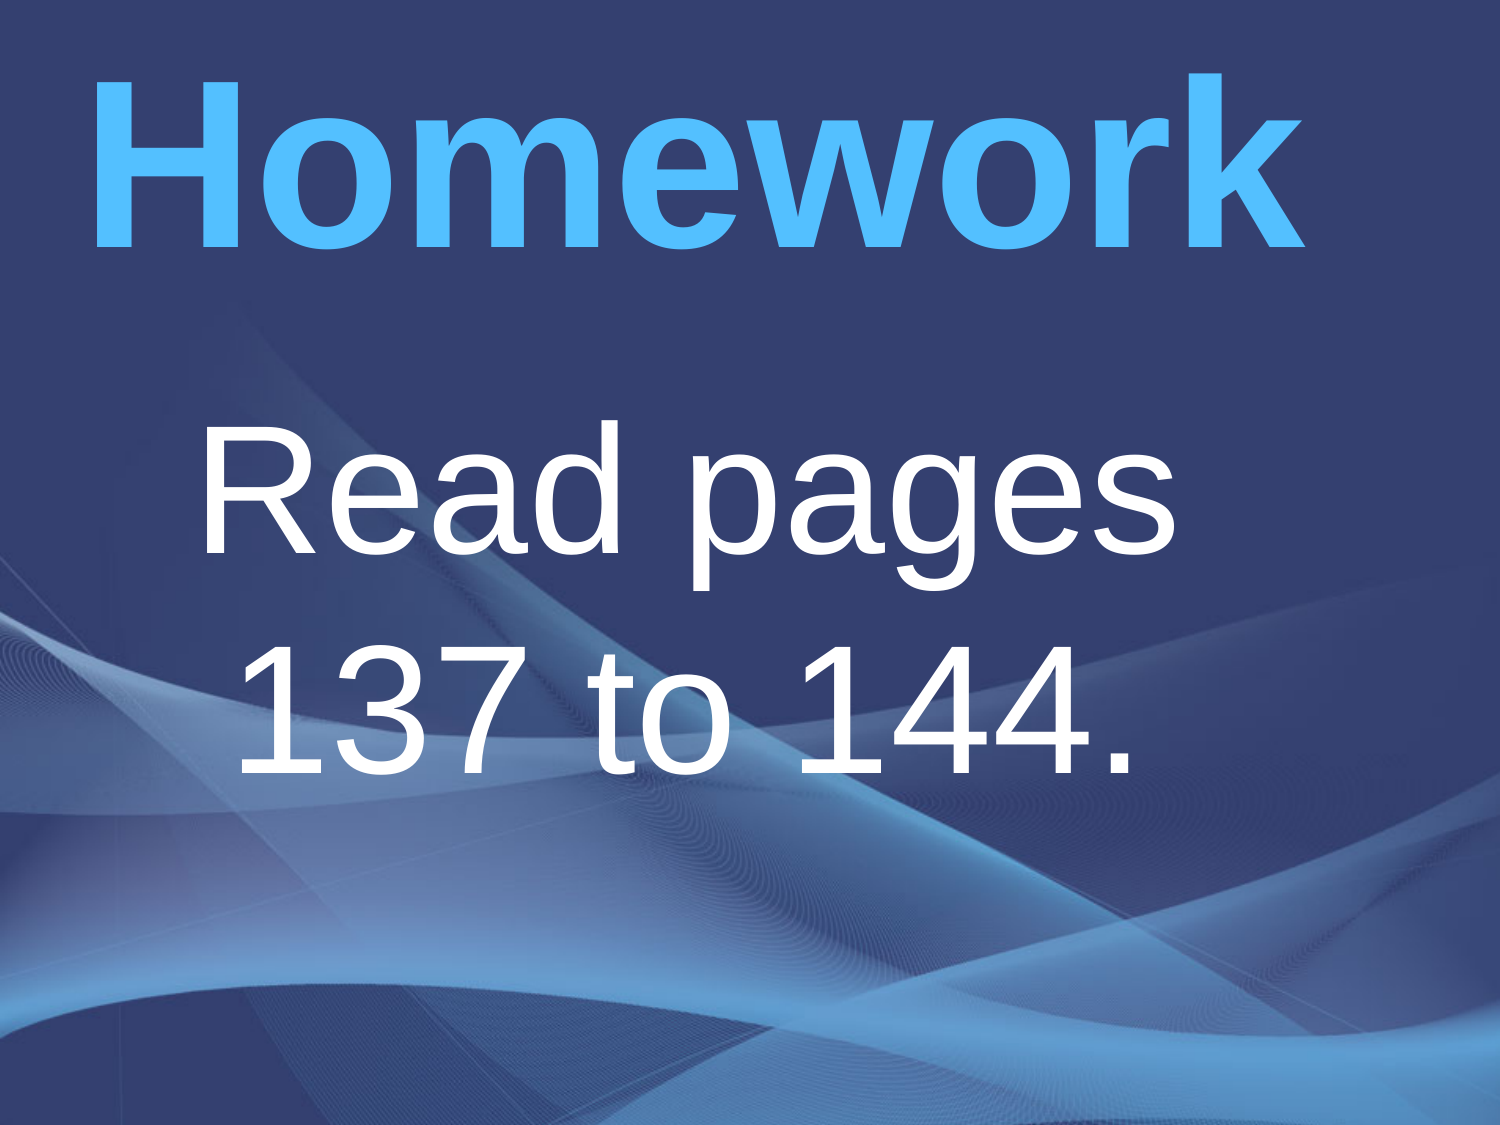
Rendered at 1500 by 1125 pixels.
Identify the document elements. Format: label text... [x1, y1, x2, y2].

text_box Read pages 137 to 144. [99, 362, 1275, 817]
picture [0, 0, 1500, 1125]
text_box Homework [66, 0, 1322, 303]
